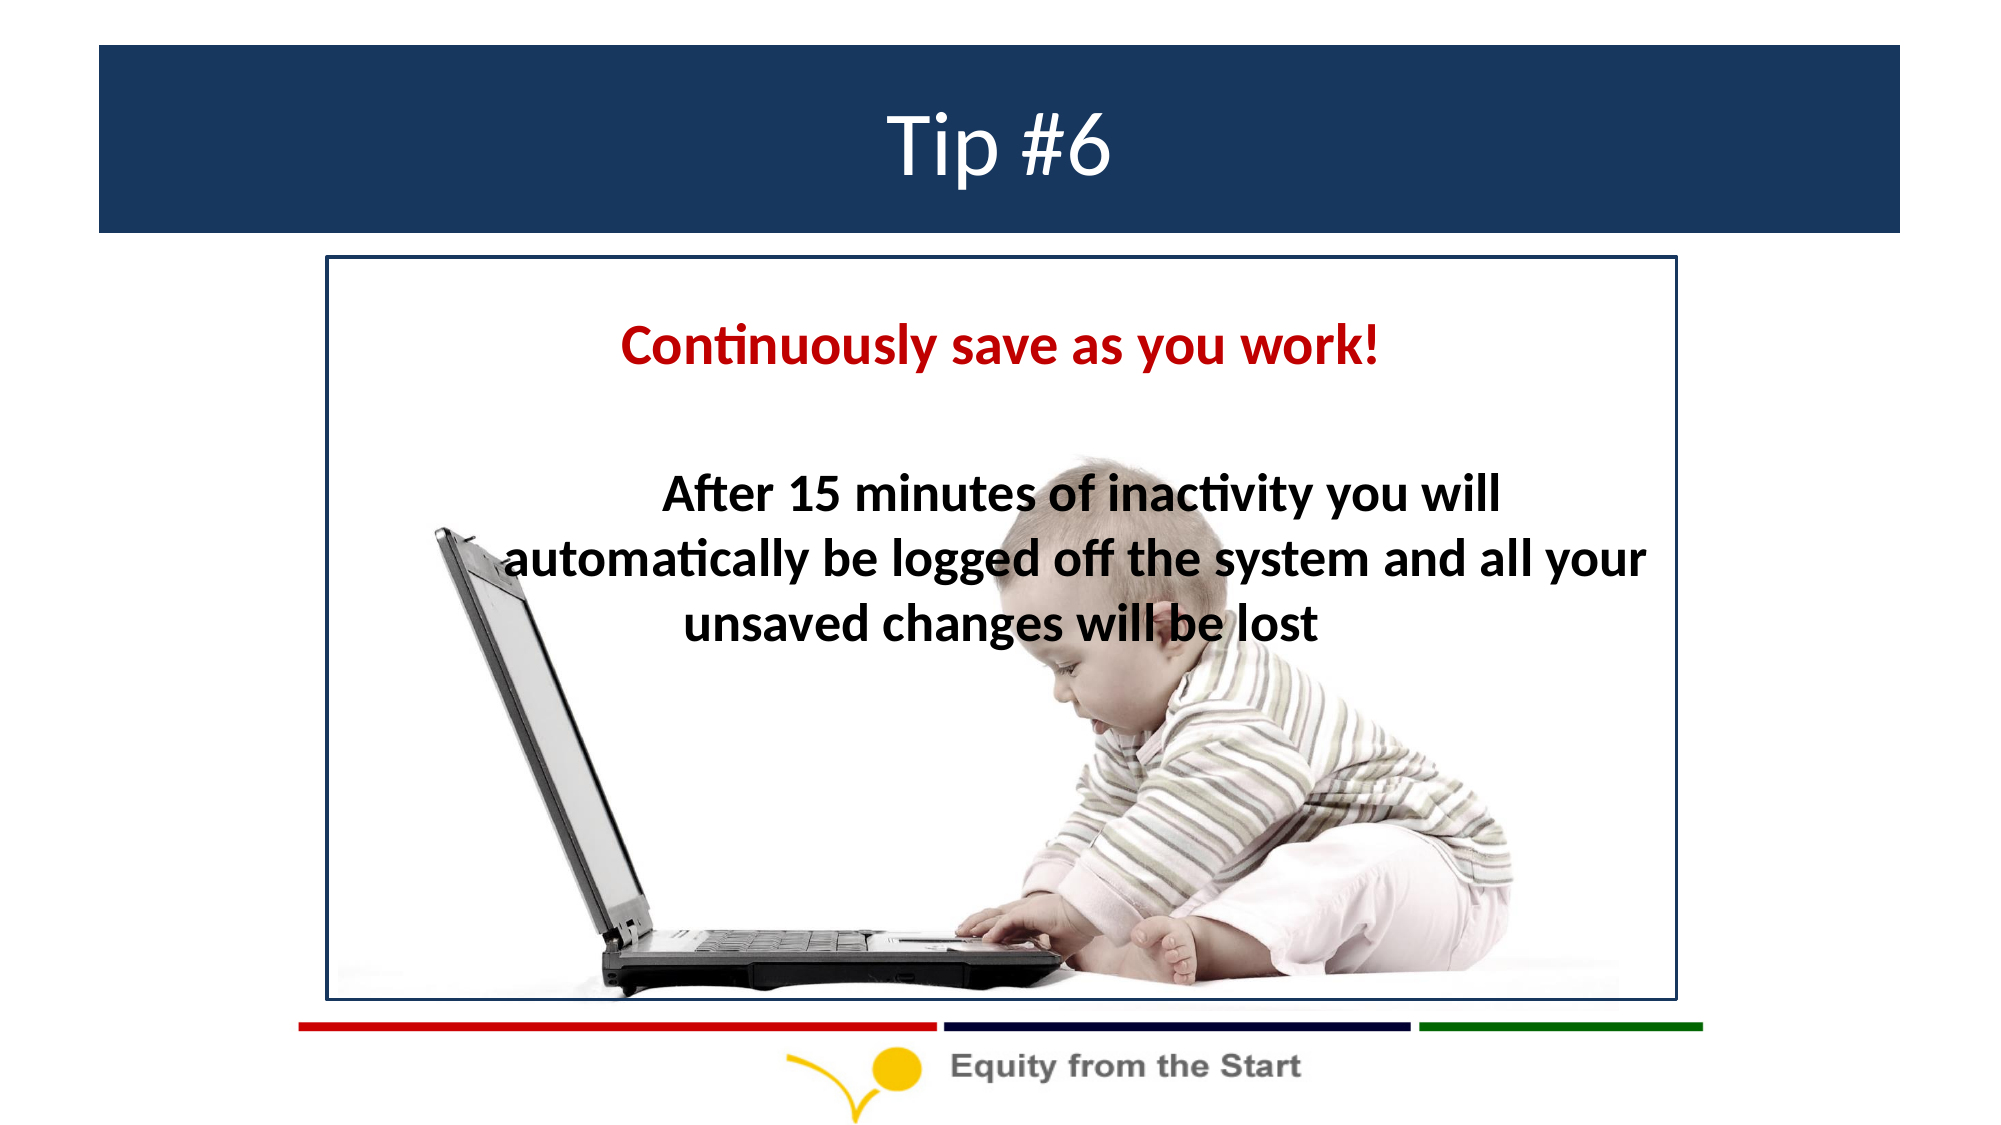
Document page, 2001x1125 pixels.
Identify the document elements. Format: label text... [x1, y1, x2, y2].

picture [279, 293, 1733, 1125]
list Continuously save as you work! After 15 minutes of inactivity you will automatically be logged off the system and all your unsaved changes will be lost [326, 257, 1677, 1000]
title Tip #6 [99, 45, 1900, 233]
